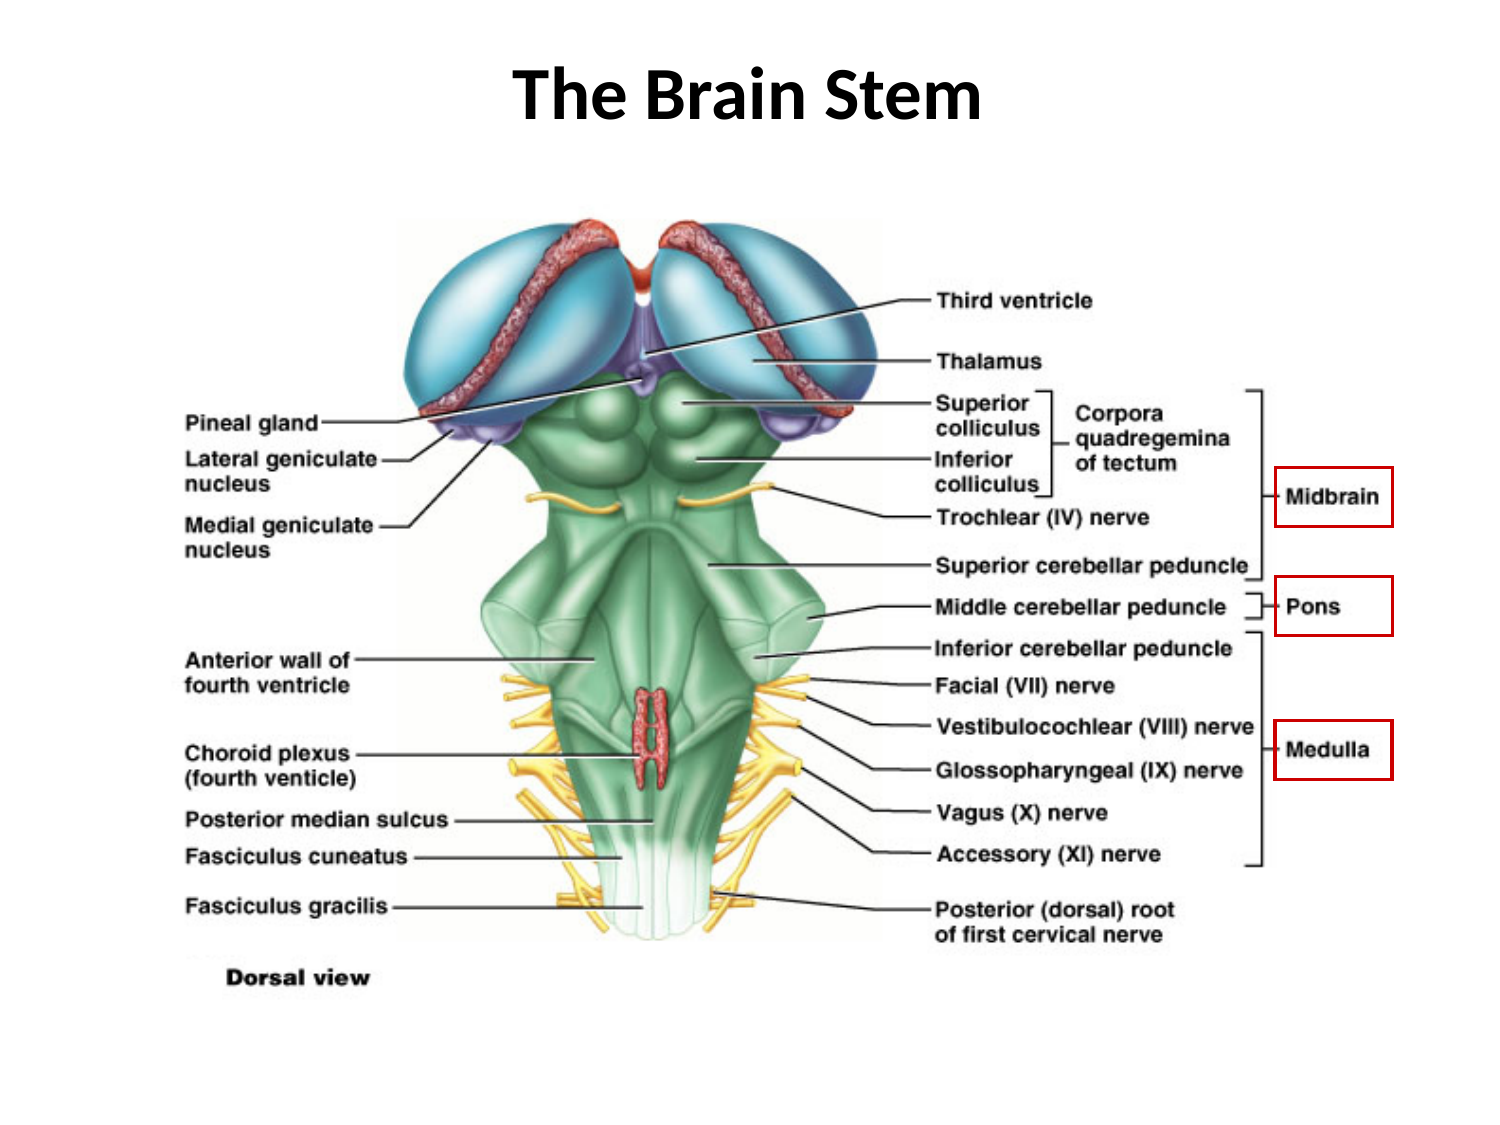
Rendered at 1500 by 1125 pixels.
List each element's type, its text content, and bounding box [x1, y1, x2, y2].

picture [170, 198, 1398, 1015]
text_box The Brain Stem [498, 36, 999, 142]
